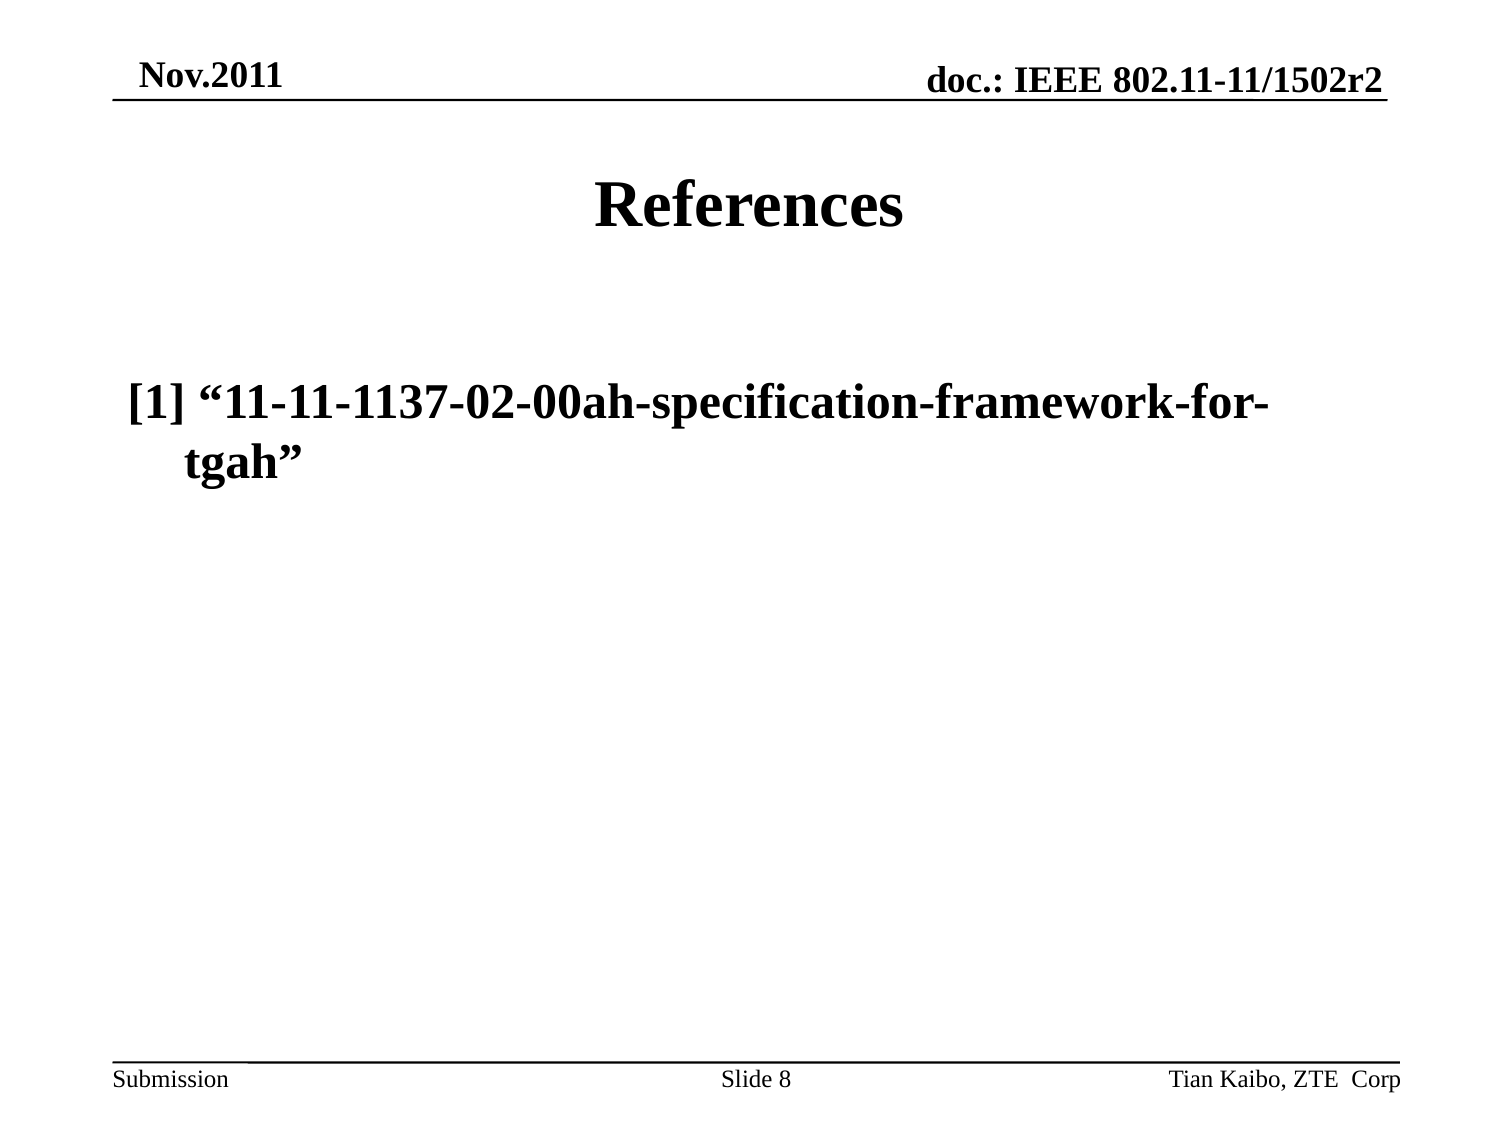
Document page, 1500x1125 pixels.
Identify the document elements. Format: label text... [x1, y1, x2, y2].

list [1] “11-11-1137-02-00ah-specification-framework-for-tgah” [111, 290, 1388, 967]
title References [112, 112, 1388, 288]
footer Tian Kaibo, ZTE Corp [1165, 1061, 1402, 1093]
slide_number Slide 8 [720, 1061, 792, 1093]
